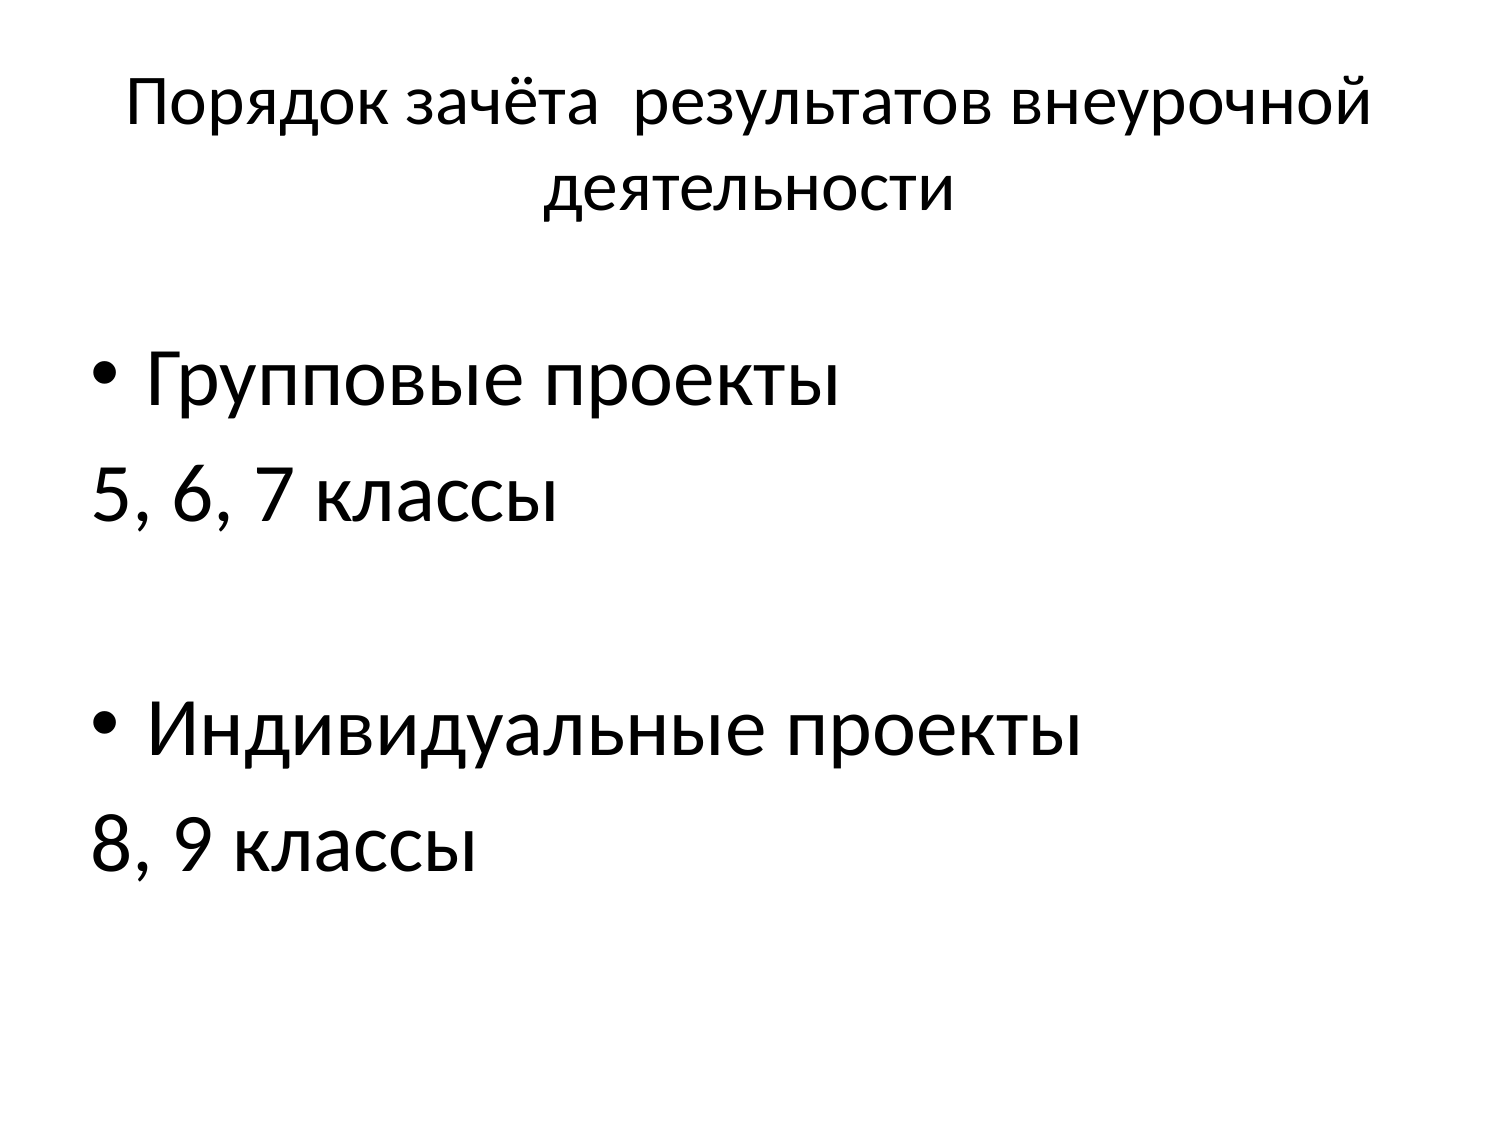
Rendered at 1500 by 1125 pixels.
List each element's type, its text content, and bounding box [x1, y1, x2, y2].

title Порядок зачёта результатов внеурочной деятельности [75, 45, 1425, 233]
list Групповые проекты 5, 6, 7 классы Индивидуальные проекты 8, 9 классы [75, 314, 1425, 1005]
